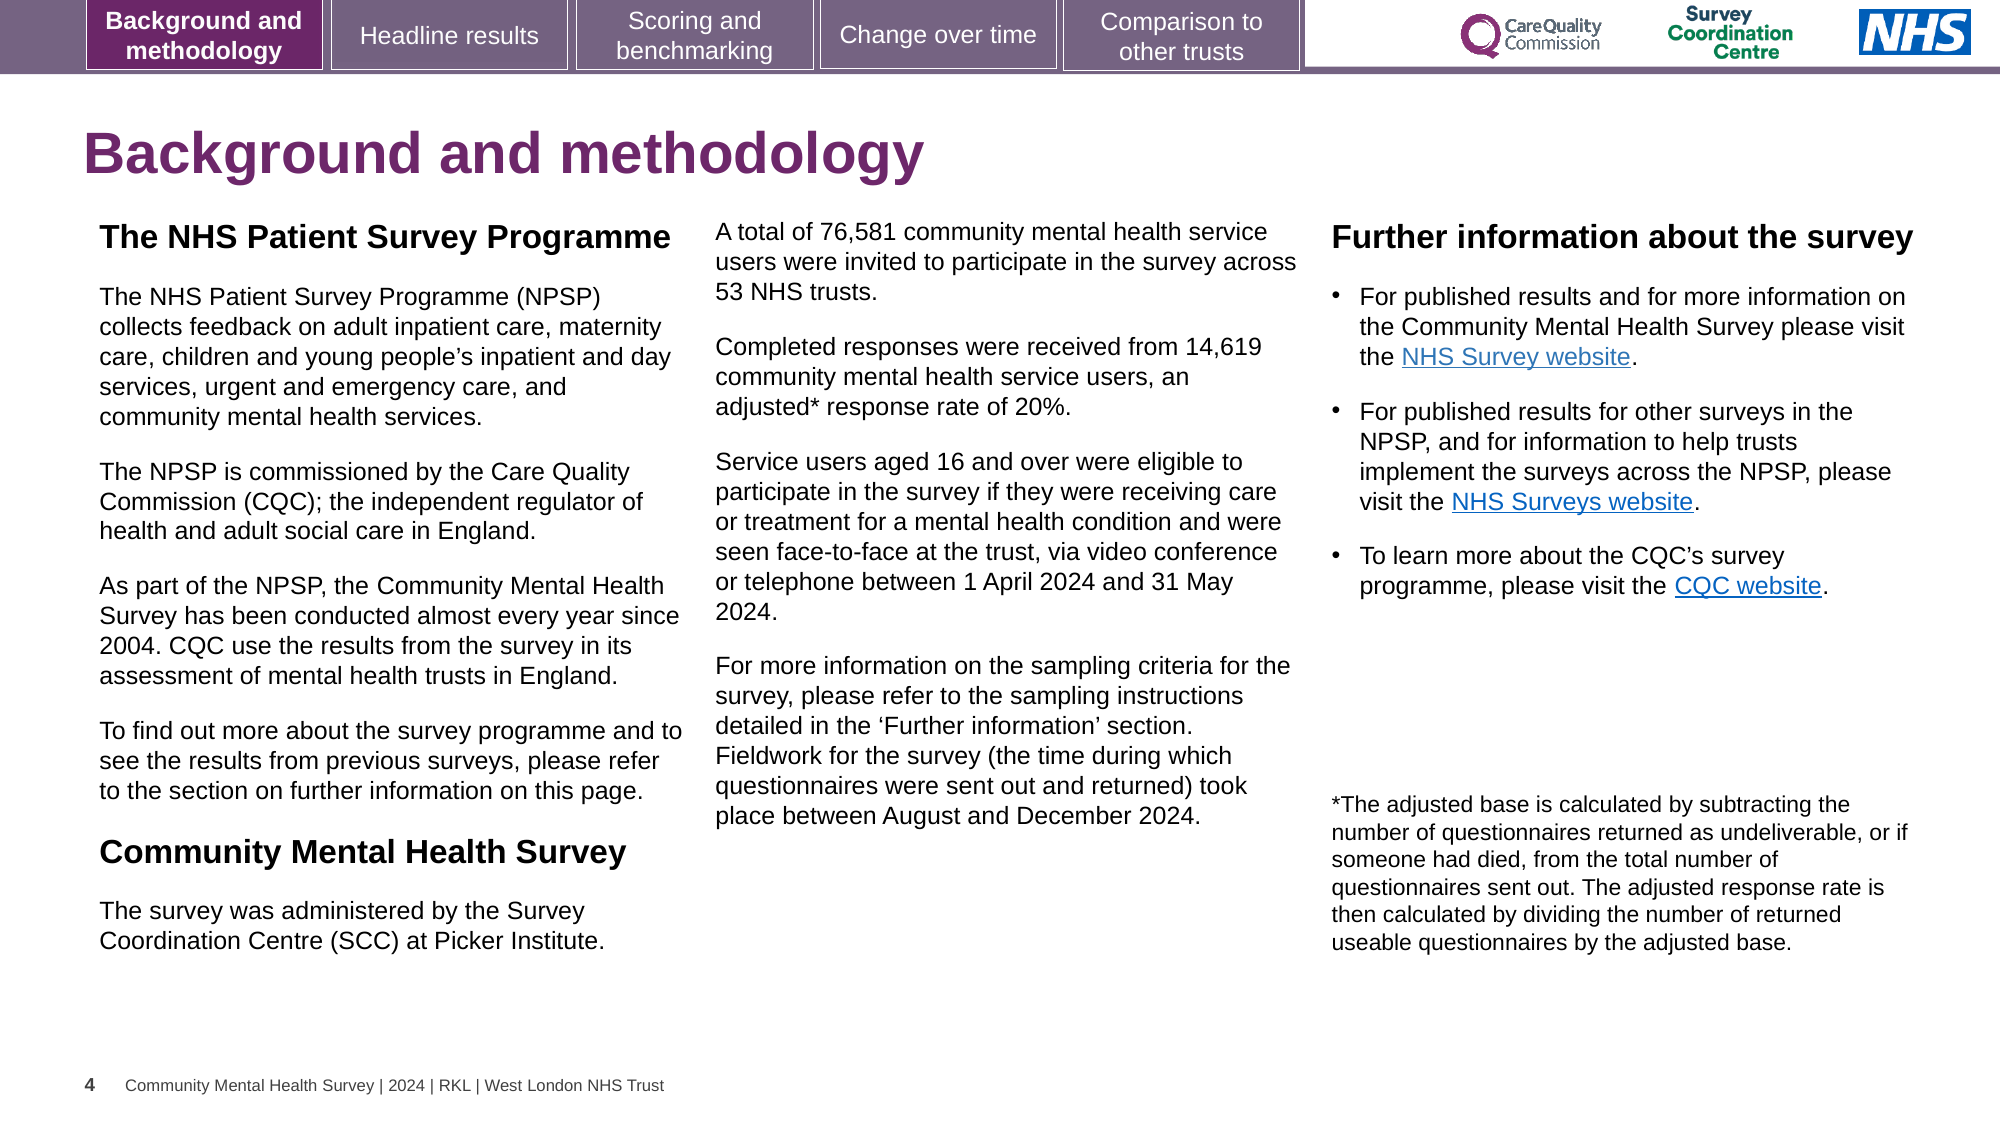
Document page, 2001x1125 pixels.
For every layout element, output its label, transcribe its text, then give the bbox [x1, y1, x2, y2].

text_box 4 [84, 1065, 122, 1125]
text_box The NHS Patient Survey Programme The NHS Patient Survey Programme (NPSP) collects feedback on adult inpatient care, maternity care, children and young people’s inpatient and day services, urgent and emergency care, and community mental health services. The NPSP is commissioned by the Care Quality Commission (CQC); the independent regulator of health and adult social care in England. As part of the NPSP, the Community Mental Health Survey has been conducted almost every year since 2004. CQC use the results from the survey in its assessment of mental health trusts in England. To find out more about the survey programme and to see the results from previous surveys, please refer to the section on further information on this page. Community Mental Health Survey The survey was administered by the Survey Coordination Centre (SCC) at Picker Institute. A total of 76,581 community mental health service users were invited to participate in the survey across 53 NHS trusts. Completed responses were received from 14,619 community mental health service users, an adjusted* response rate of 20%. Service users aged 16 and over were eligible to participate in the survey if they were receiving care or treatment for a mental health condition and were seen face-to-face at the trust, via video conference or telephone between 1 April 2024 and 31 May 2024. For more information on the sampling criteria for the survey, please refer to the sampling instructions detailed in the ‘Further information’ section. Fieldwork for the survey (the time during which questionnaires were sent out and returned) took place between August and December 2024. Further information about the survey For published results and for more information on the Community Mental Health Survey please visit the NHS Survey website. For published results for other surveys in the NPSP, and for information to help trusts implement the surveys across the NPSP, please visit the NHS Surveys website. To learn more about the CQC’s survey programme, please visit the CQC website. *The adjusted base is calculated by subtracting the number of questionnaires returned as undeliverable, or if someone had died, from the total number of questionnaires sent out. The adjusted response rate is then calculated by dividing the number of returned useable questionnaires by the adjusted base. [84, 208, 1933, 989]
picture [1666, 3, 1794, 61]
title Background and methodology [68, 100, 1942, 209]
picture [1460, 13, 1602, 59]
picture [1859, 9, 1971, 55]
